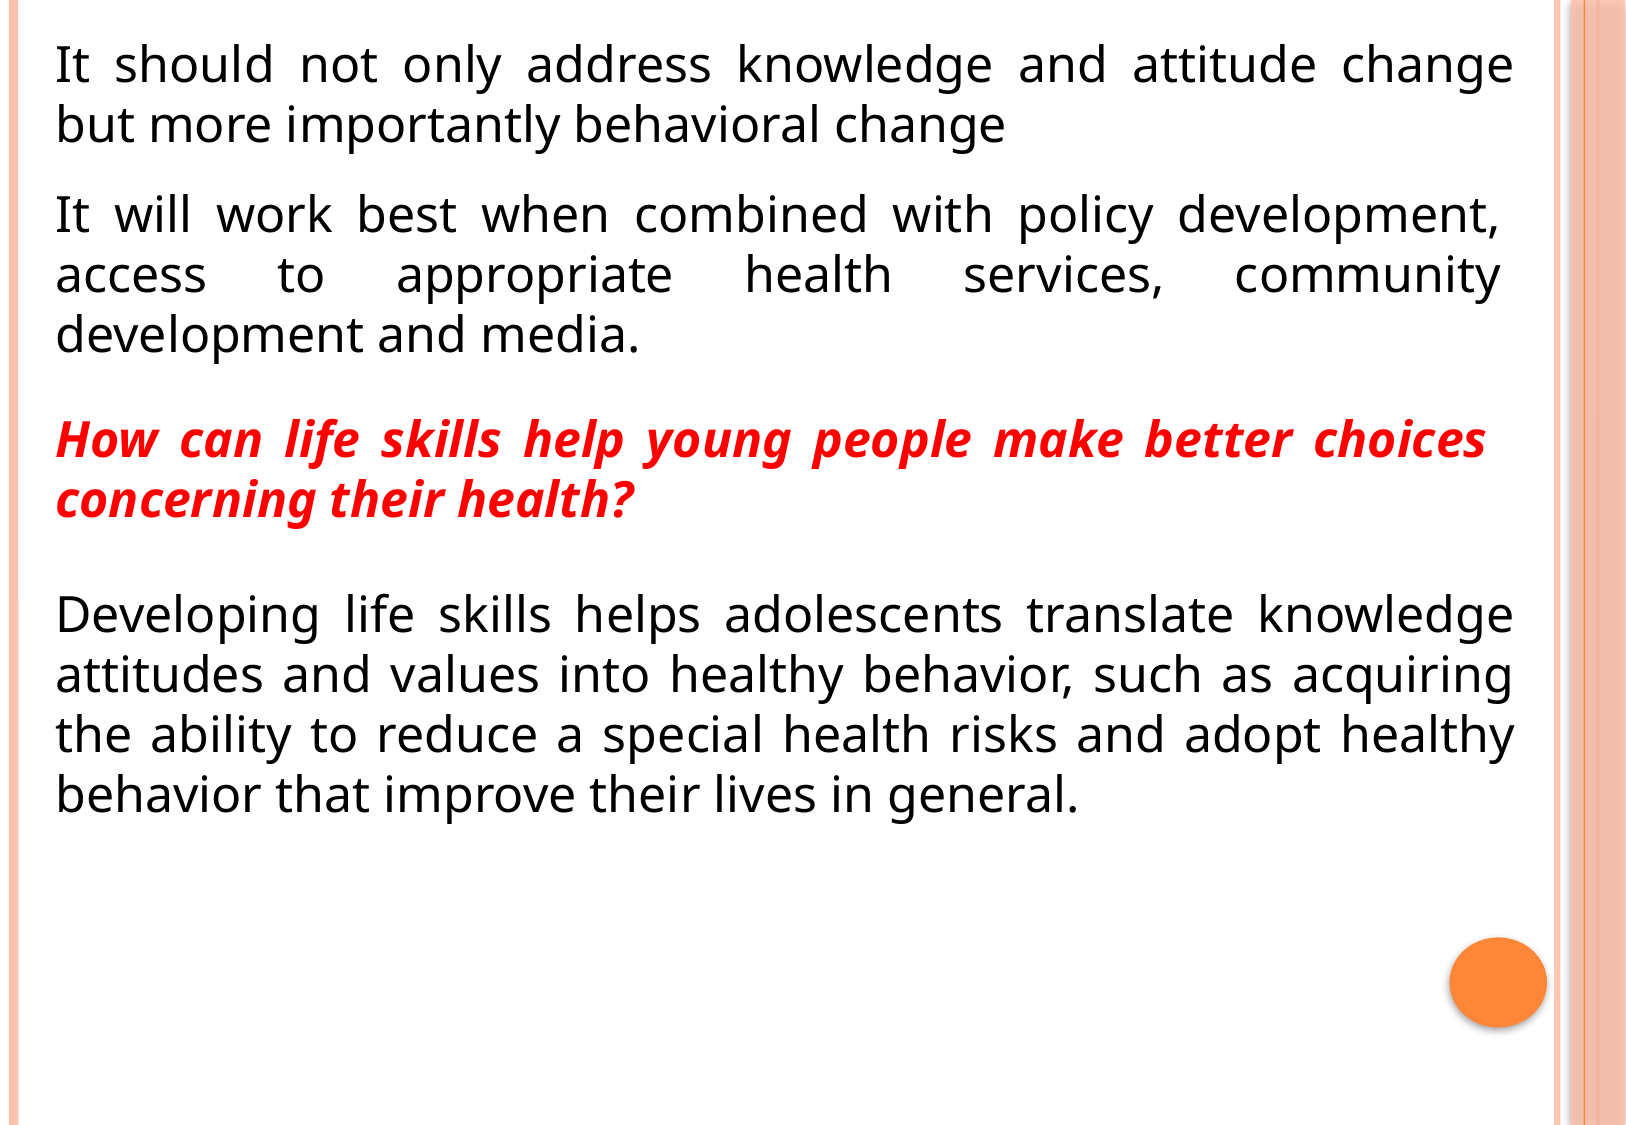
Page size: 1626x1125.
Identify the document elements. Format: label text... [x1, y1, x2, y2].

text_box It will work best when combined with policy development, access to appropriate health services, community development and media. [40, 174, 1517, 370]
text_box Developing life skills helps adolescents translate knowledge attitudes and values into healthy behavior, such as acquiring the ability to reduce a special health risks and adopt healthy behavior that improve their lives in general. [40, 574, 1531, 830]
text_box It should not only address knowledge and attitude change but more importantly behavioral change [40, 24, 1531, 160]
text_box How can life skills help young people make better choices concerning their health? [40, 399, 1504, 535]
